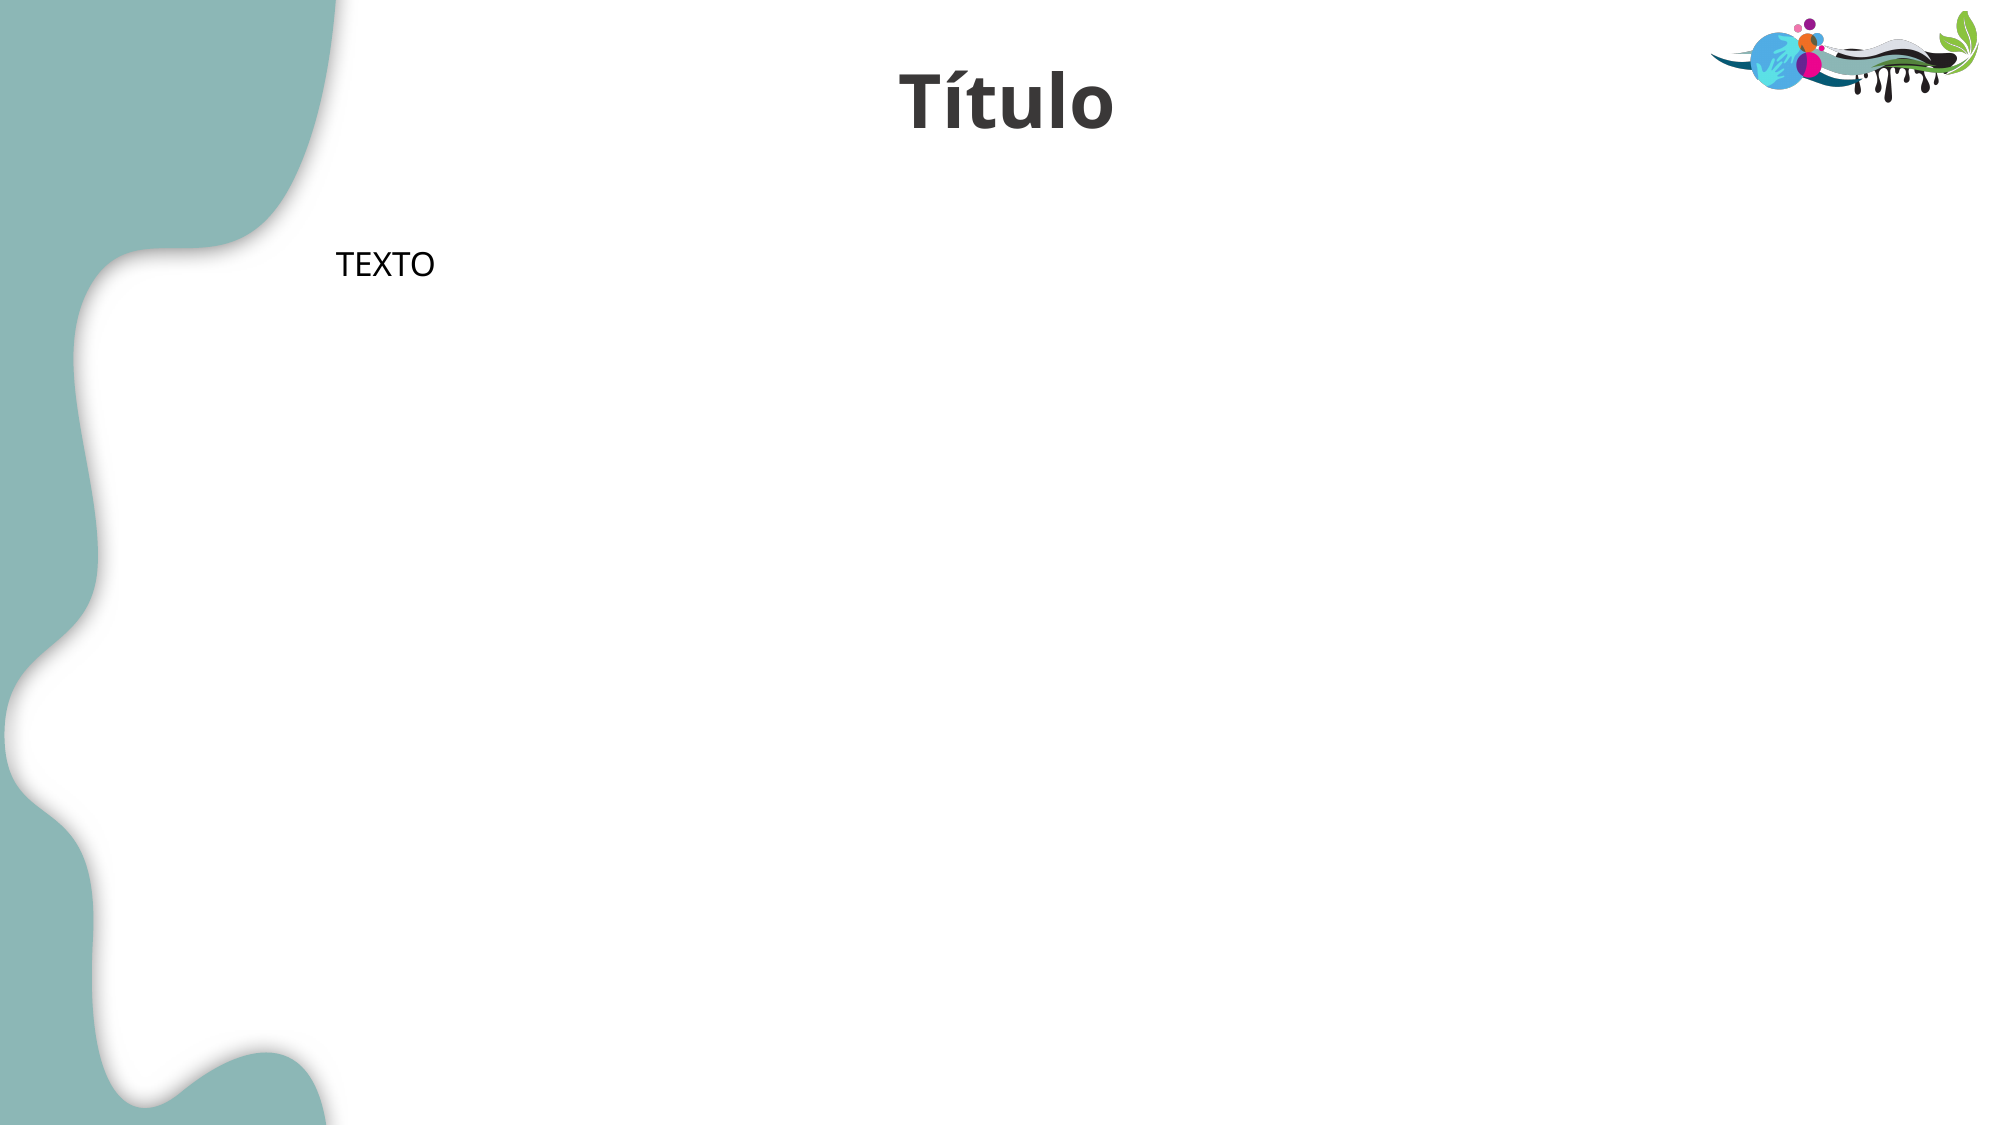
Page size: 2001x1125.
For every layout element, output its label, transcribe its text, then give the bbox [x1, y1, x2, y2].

text_box Título [392, 46, 1623, 152]
text_box TEXTO [320, 227, 1863, 1010]
picture [1710, 11, 1982, 118]
text_box [0, 0, 336, 1125]
